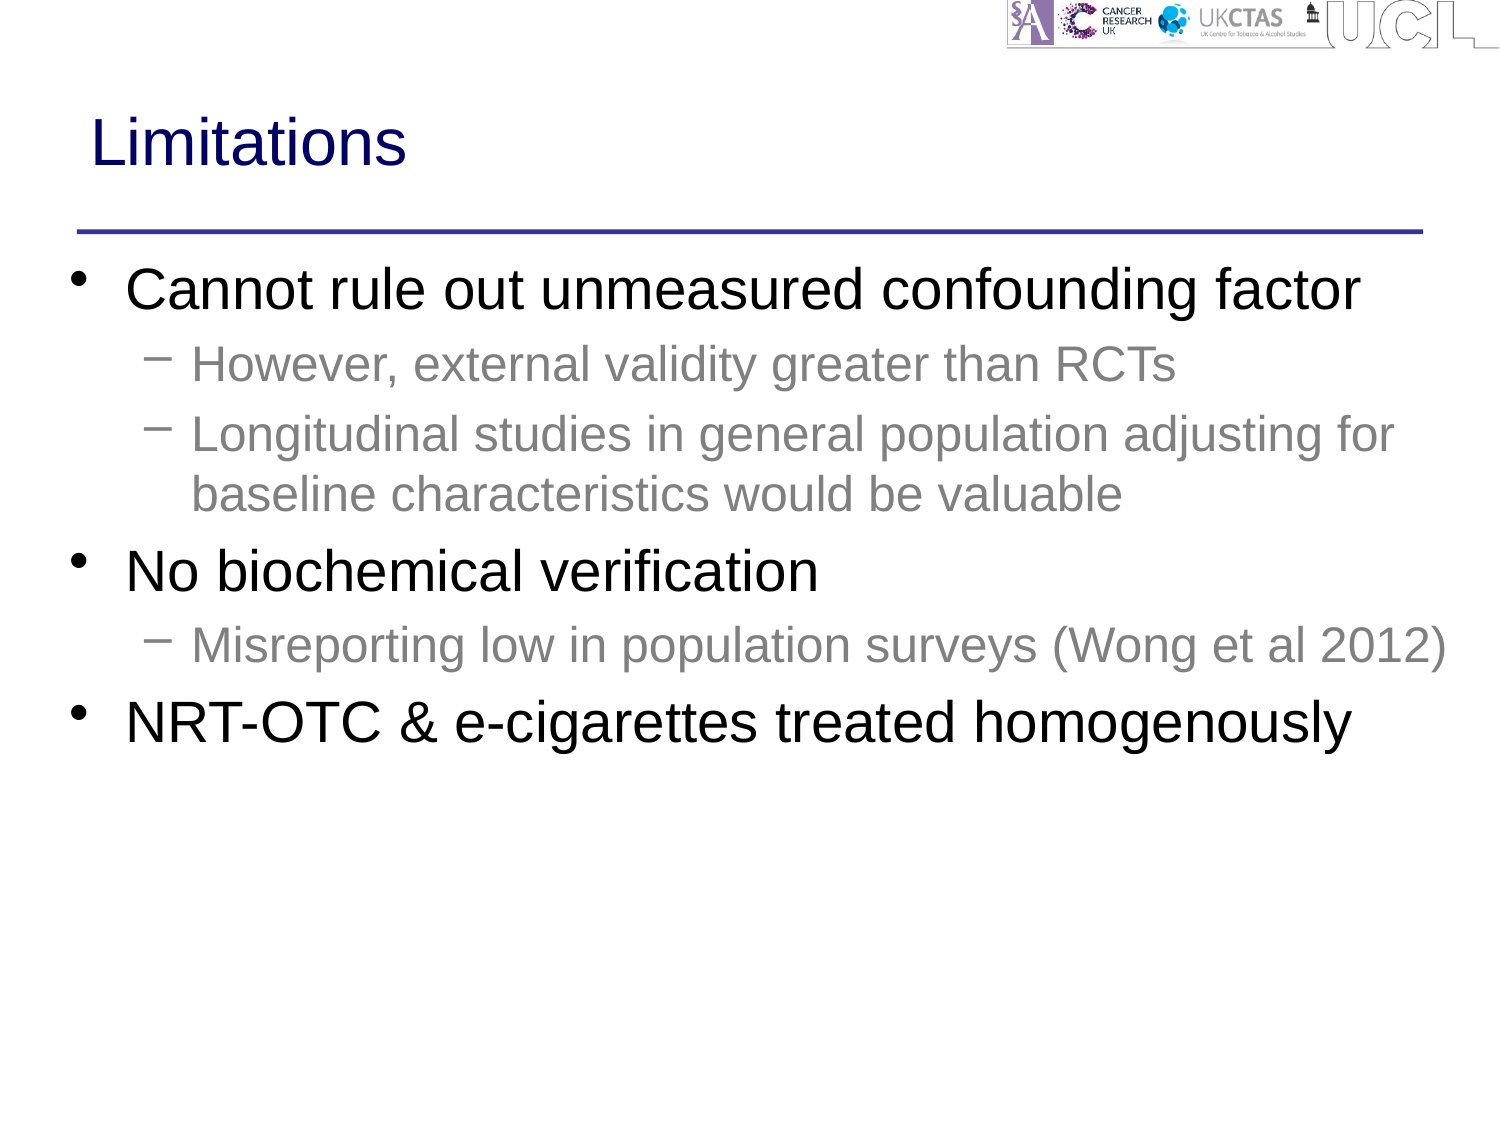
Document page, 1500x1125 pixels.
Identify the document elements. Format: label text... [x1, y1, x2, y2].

list Cannot rule out unmeasured confounding factor However, external validity greater than RCTs Longitudinal studies in general population adjusting for baseline characteristics would be valuable No biochemical verification Misreporting low in population surveys (Wong et al 2012) NRT-OTC & e-cigarettes treated homogenously [54, 243, 1471, 1125]
picture [1007, 0, 1500, 59]
title Limitations [75, 45, 1258, 233]
